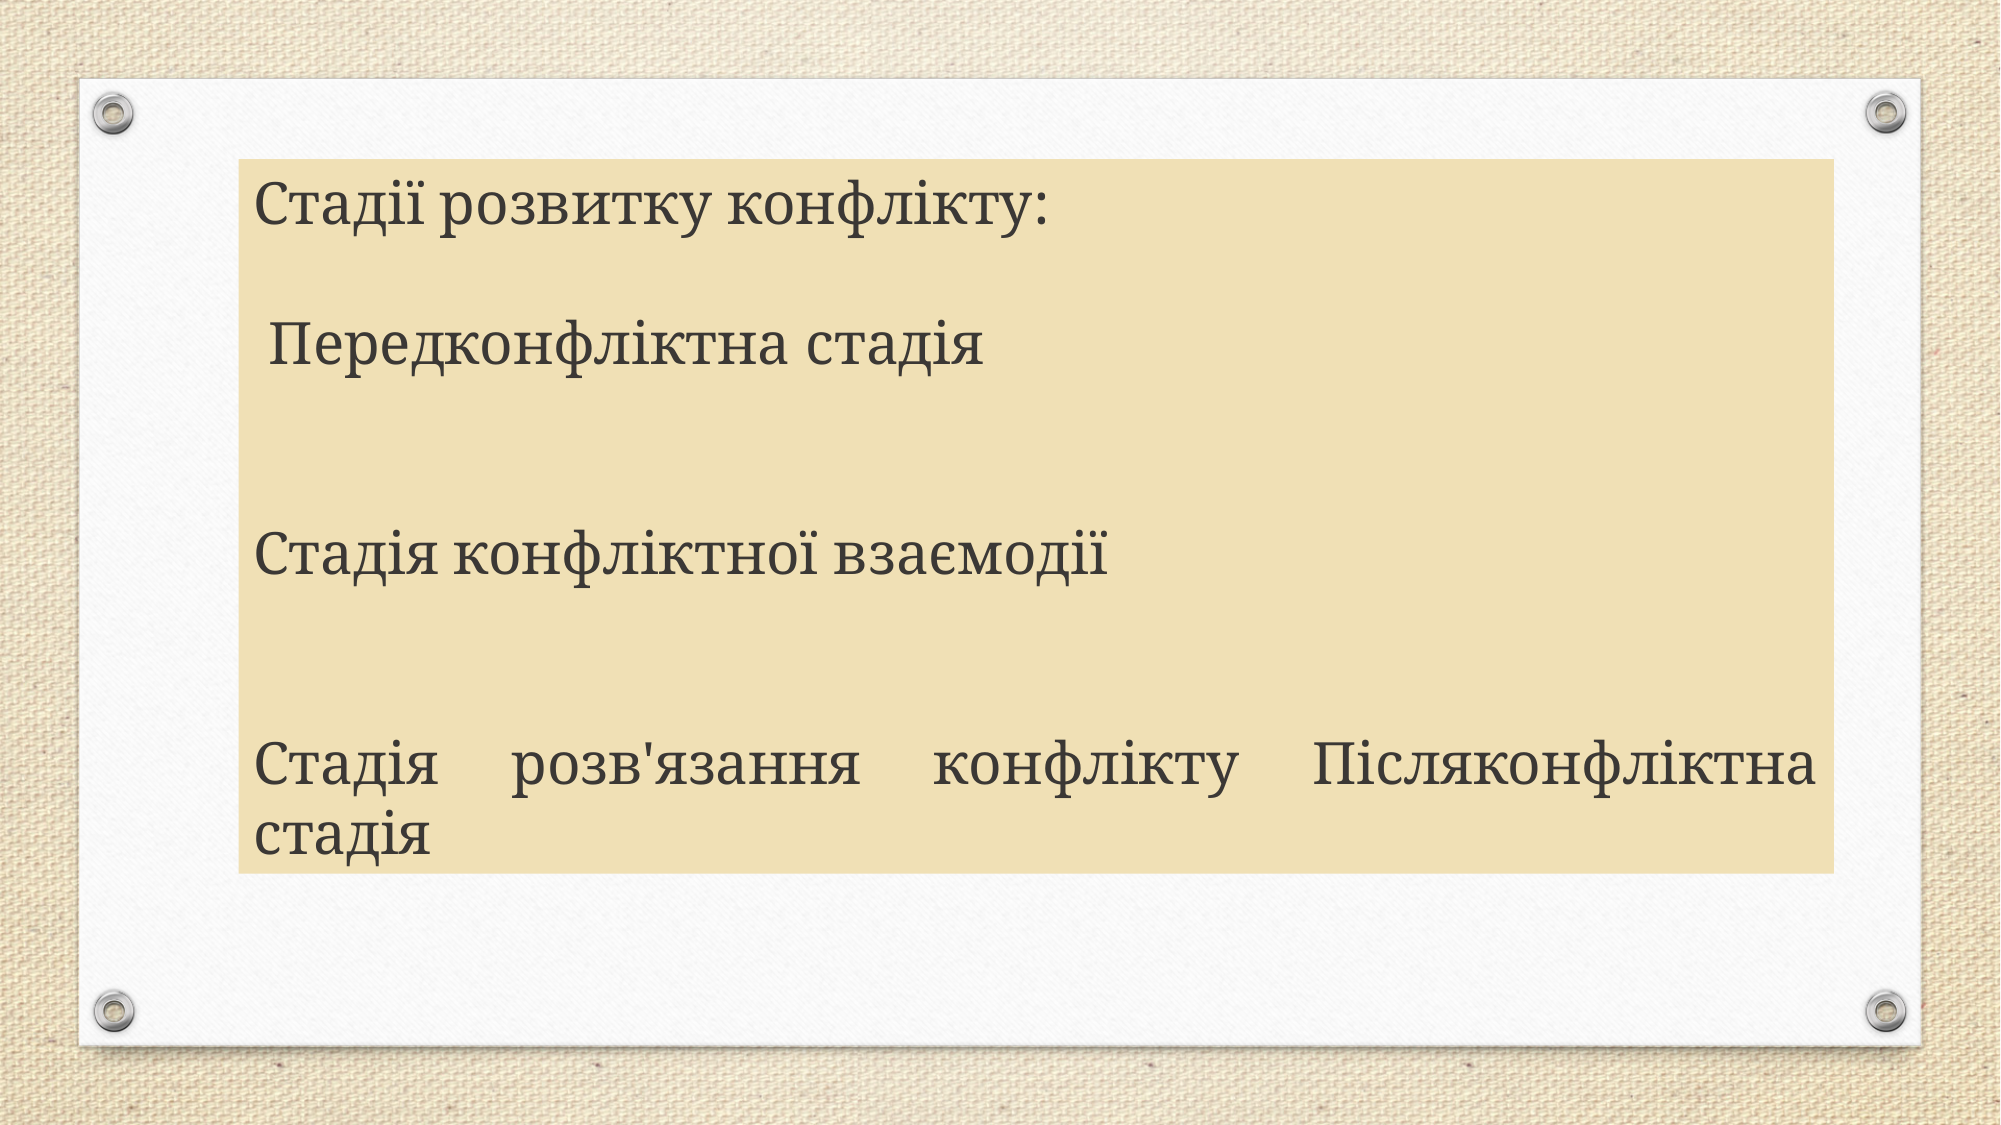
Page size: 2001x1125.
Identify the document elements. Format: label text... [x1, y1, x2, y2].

picture [0, 0, 2001, 1125]
text_box Стадії розвитку конфлікту: Передконфліктна стадія Стадія конфліктної взаємодії Стадія розв'язання конфлікту Післяконфліктна стадія [238, 159, 1834, 874]
